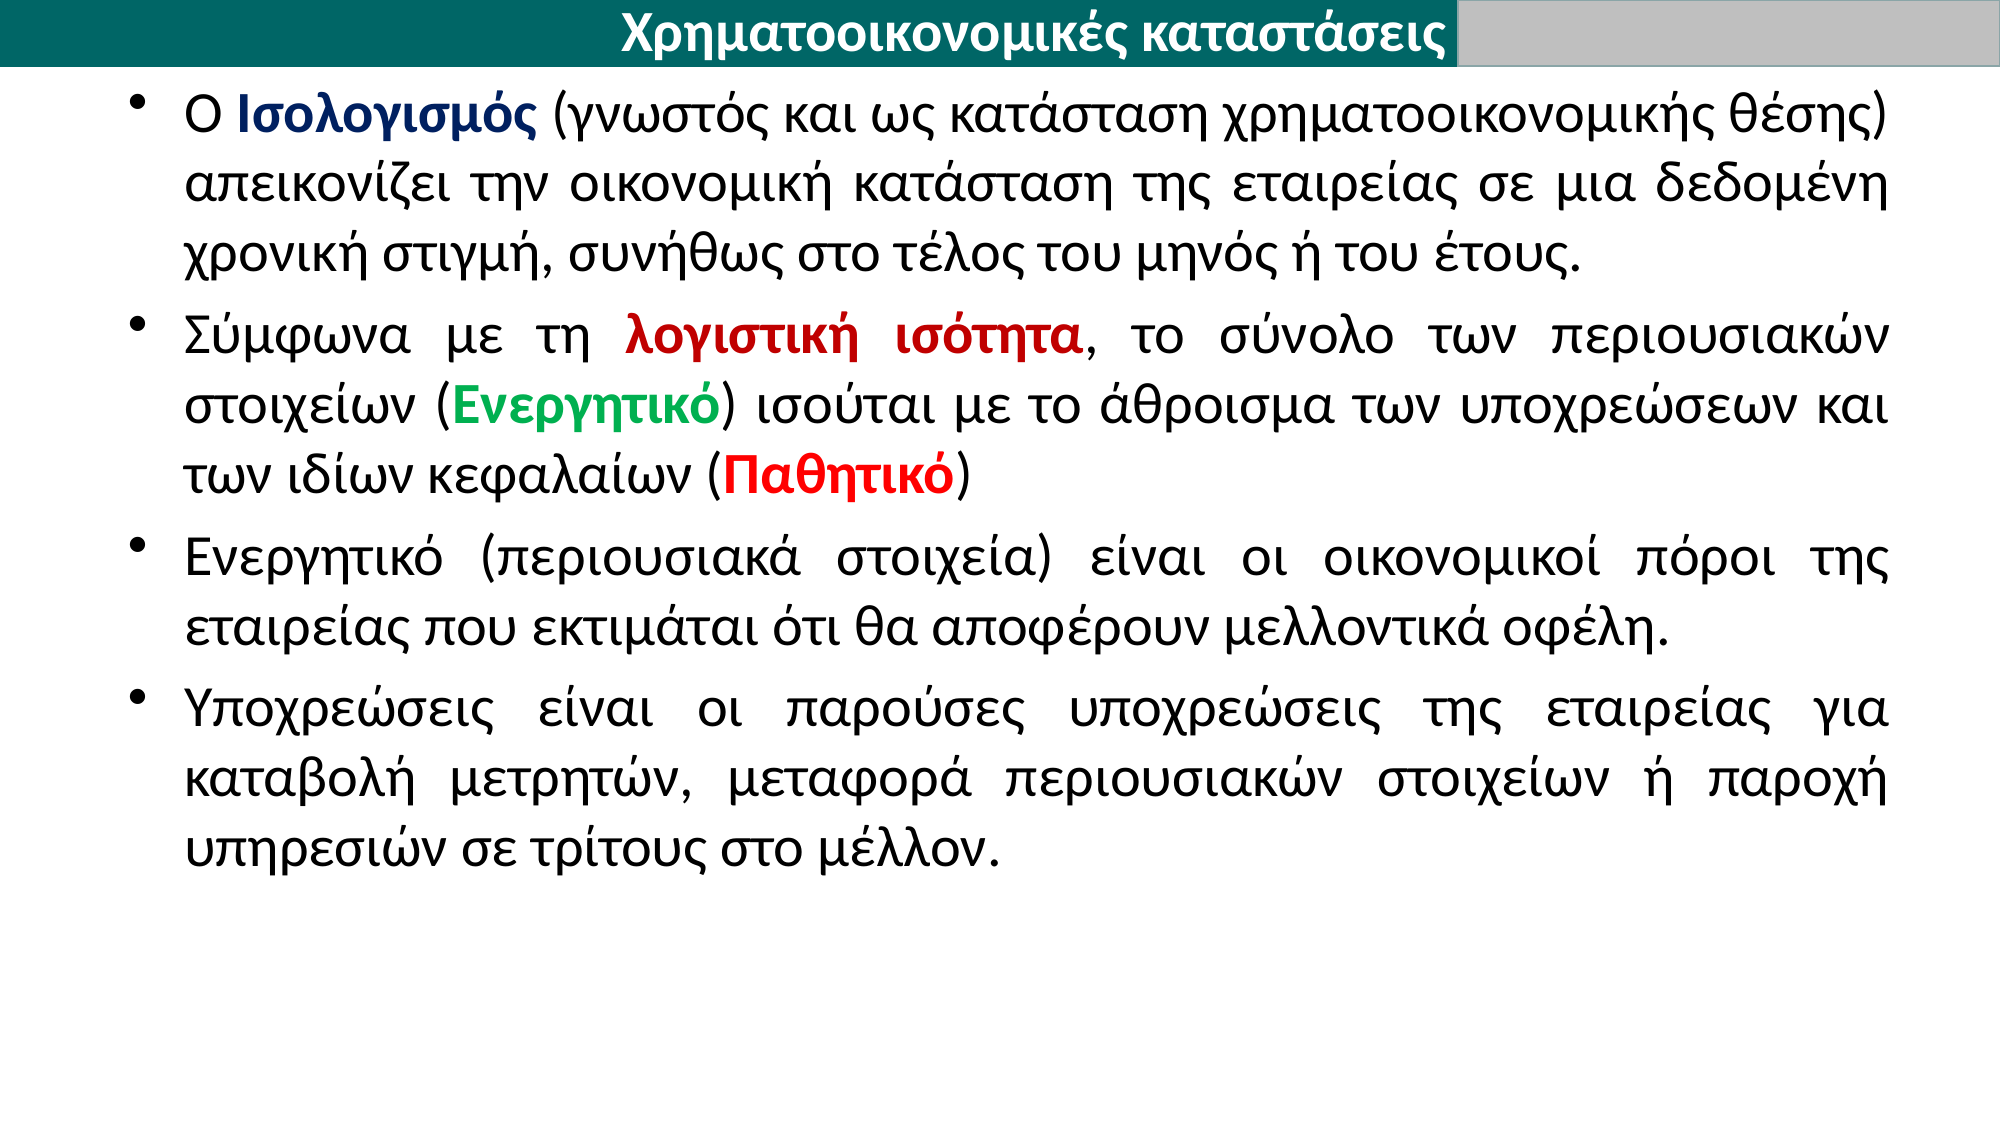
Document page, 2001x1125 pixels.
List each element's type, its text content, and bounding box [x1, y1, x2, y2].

list Ο Ισολογισμός (γνωστός και ως κατάσταση χρηματοοικονομικής θέσης) απεικονίζει την οικονομική κατάσταση της εταιρείας σε μια δεδομένη χρονική στιγμή, συνήθως στο τέλος του μηνός ή του έτους. Σύμφωνα με τη λογιστική ισότητα, το σύνολο των περιουσιακών στοιχείων (Ενεργητικό) ισούται με το άθροισμα των υποχρεώσεων και των ιδίων κεφαλαίων (Παθητικό) Ενεργητικό (περιουσιακά στοιχεία) είναι οι οικονομικοί πόροι της εταιρείας που εκτιμάται ότι θα αποφέρουν μελλοντικά οφέλη. Υποχρεώσεις είναι οι παρούσες υποχρεώσεις της εταιρείας για καταβολή μετρητών, μεταφορά περιουσιακών στοιχείων ή παροχή υπηρεσιών σε τρίτους στο μέλλον. [112, 67, 1906, 1125]
text_box [1457, 0, 2000, 67]
text_box Χρηματοοικονομικές καταστάσεις [0, 0, 1457, 67]
